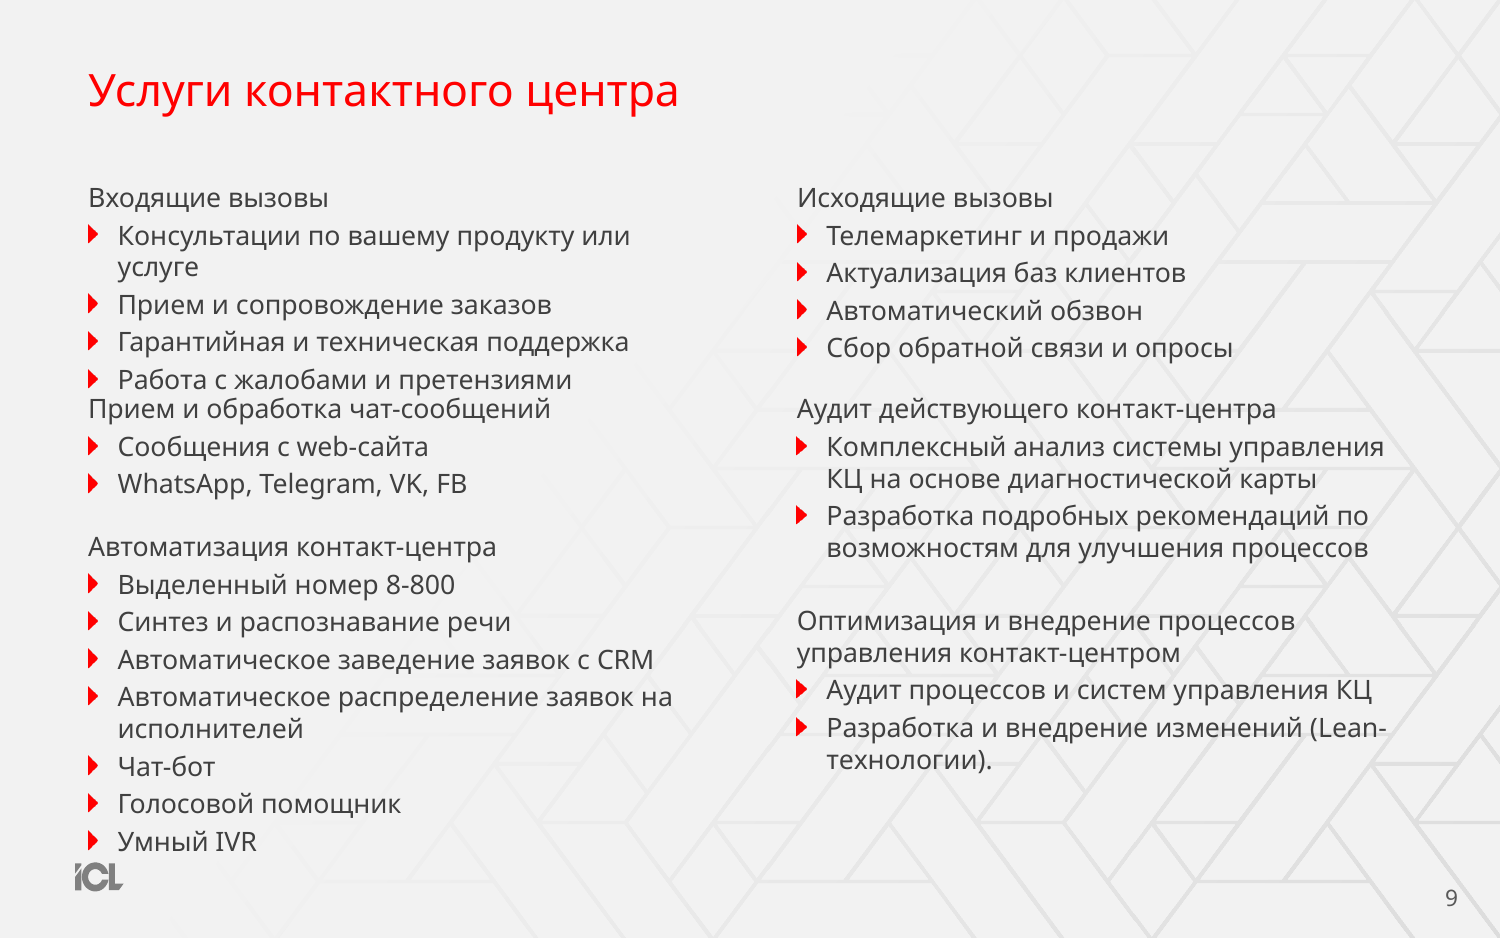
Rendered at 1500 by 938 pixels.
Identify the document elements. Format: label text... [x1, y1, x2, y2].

text_box Автоматизация контакт-центра Выделенный номер 8-800 Синтез и распознавание речи Автоматическое заведение заявок с CRM Автоматическое распределение заявок на исполнителей Чат-бот Голосовой помощник Умный IVR [73, 522, 750, 605]
picture [88, 648, 98, 669]
picture [88, 830, 98, 851]
title Услуги контактного центра [73, 54, 1427, 134]
picture [797, 224, 807, 244]
picture [88, 224, 98, 244]
picture [796, 505, 807, 525]
picture [796, 436, 807, 456]
text_box Входящие вызовы Консультации по вашему продукту или услуге Прием и сопровождение заказов Гарантийная и техническая поддержка Работа с жалобами и претензиями [73, 173, 654, 256]
picture [88, 369, 98, 384]
picture [88, 573, 98, 594]
picture [88, 293, 98, 314]
picture [88, 755, 98, 776]
text_box Исходящие вызовы Телемаркетинг и продажи Актуализация баз клиентов Автоматический обзвон Сбор обратной связи и опросы [782, 173, 1363, 256]
picture [88, 686, 98, 706]
picture [88, 436, 98, 456]
picture [797, 337, 807, 357]
picture [88, 793, 98, 813]
picture [88, 331, 98, 351]
picture [88, 611, 98, 631]
picture [796, 679, 807, 699]
picture [797, 299, 807, 320]
text_box Оптимизация и внедрение процессов управления контакт-центром Аудит процессов и систем управления КЦ Разработка и внедрение изменений (Lean-технологии). [782, 596, 1446, 679]
picture [796, 717, 807, 737]
text_box Аудит действующего контакт-центра Комплексный анализ системы управления КЦ на основе диагностической карты Разработка подробных рекомендаций по возможностям для улучшения процессов [782, 384, 1432, 467]
picture [88, 473, 98, 494]
text_box Прием и обработка чат-сообщений Сообщения с web-сайта WhatsApp, Telegram, VK, FB [73, 384, 654, 467]
picture [797, 262, 807, 282]
